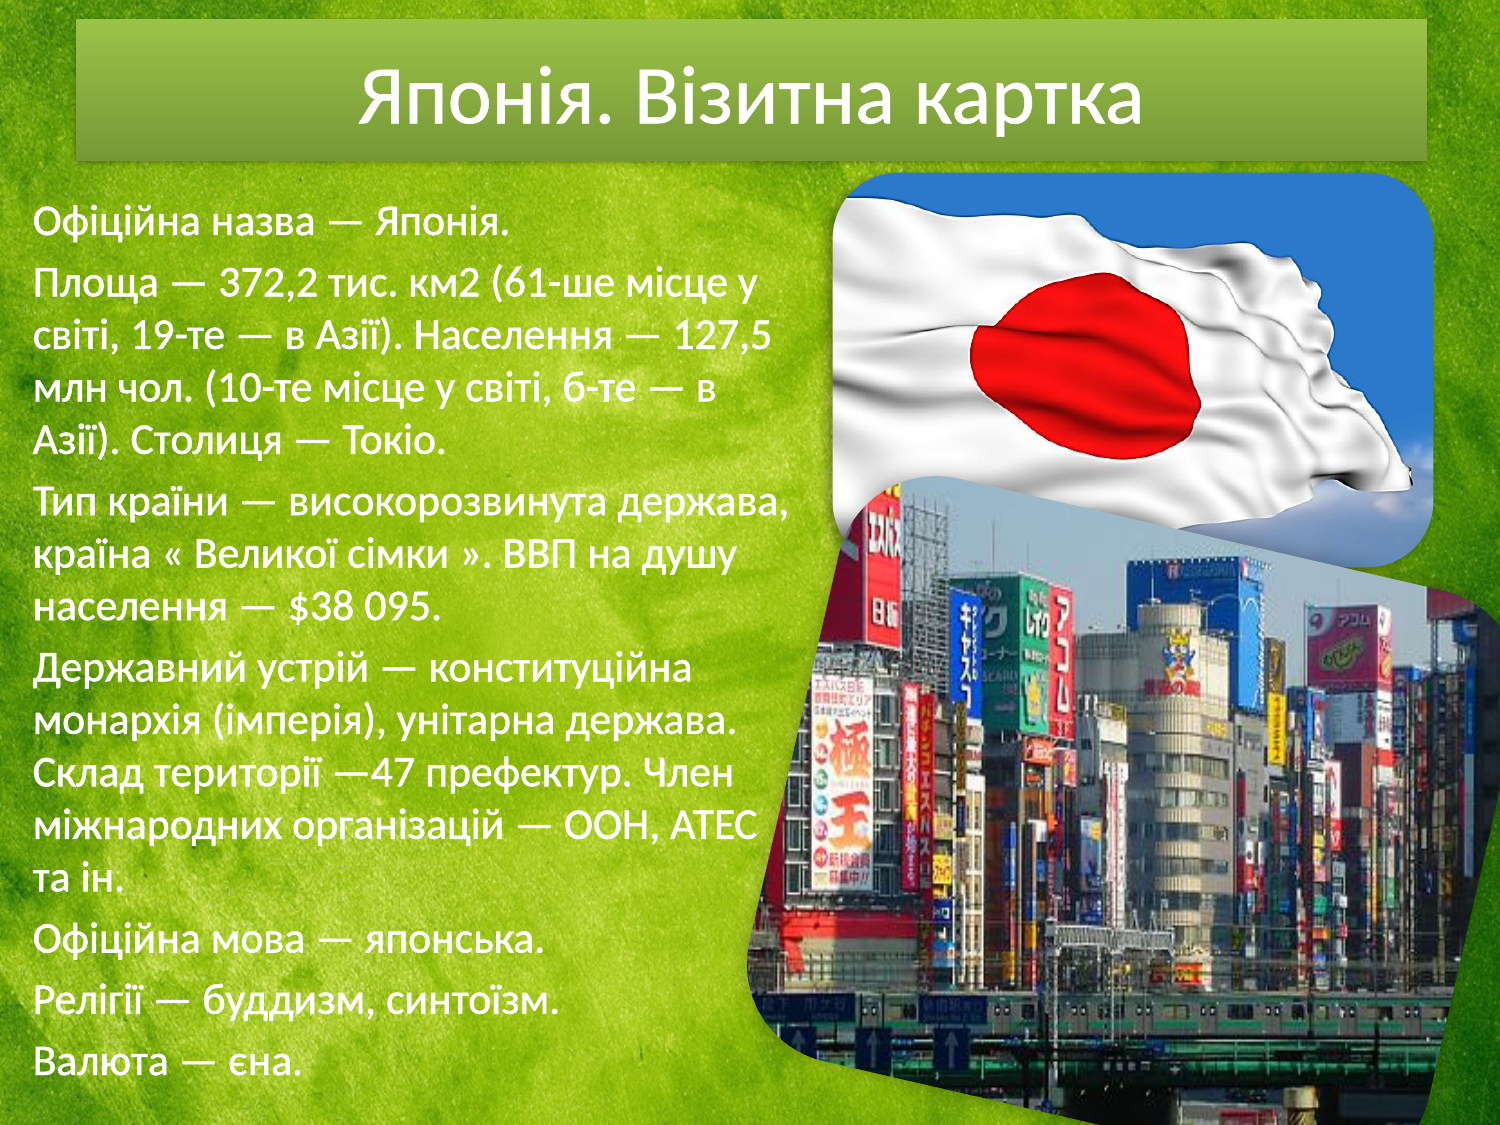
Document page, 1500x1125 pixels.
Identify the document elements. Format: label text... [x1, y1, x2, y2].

picture [0, 0, 1500, 1125]
list Офіційна назва — Японія. Площа — 372,2 тис. км2 (61-ше місце у світі, 19-те — в Азії). Населення — 127,5 млн чол. (10-те місце у світі, б-те — в Азії). Столиця — Токіо. Тип країни — високорозвинута держава, країна « Великої сімки ». ВВП на душу населення — $38 095. Державний устрій — конституційна монархія (імперія), унітарна держава. Склад території —47 префектур. Член міжнародних організацій — ООН, АТЕС та ін. Офіційна мова — японська. Релігії — буддизм, синтоїзм. Валюта — єна. [17, 183, 815, 1125]
title Японія. Візитна картка [76, 19, 1427, 161]
